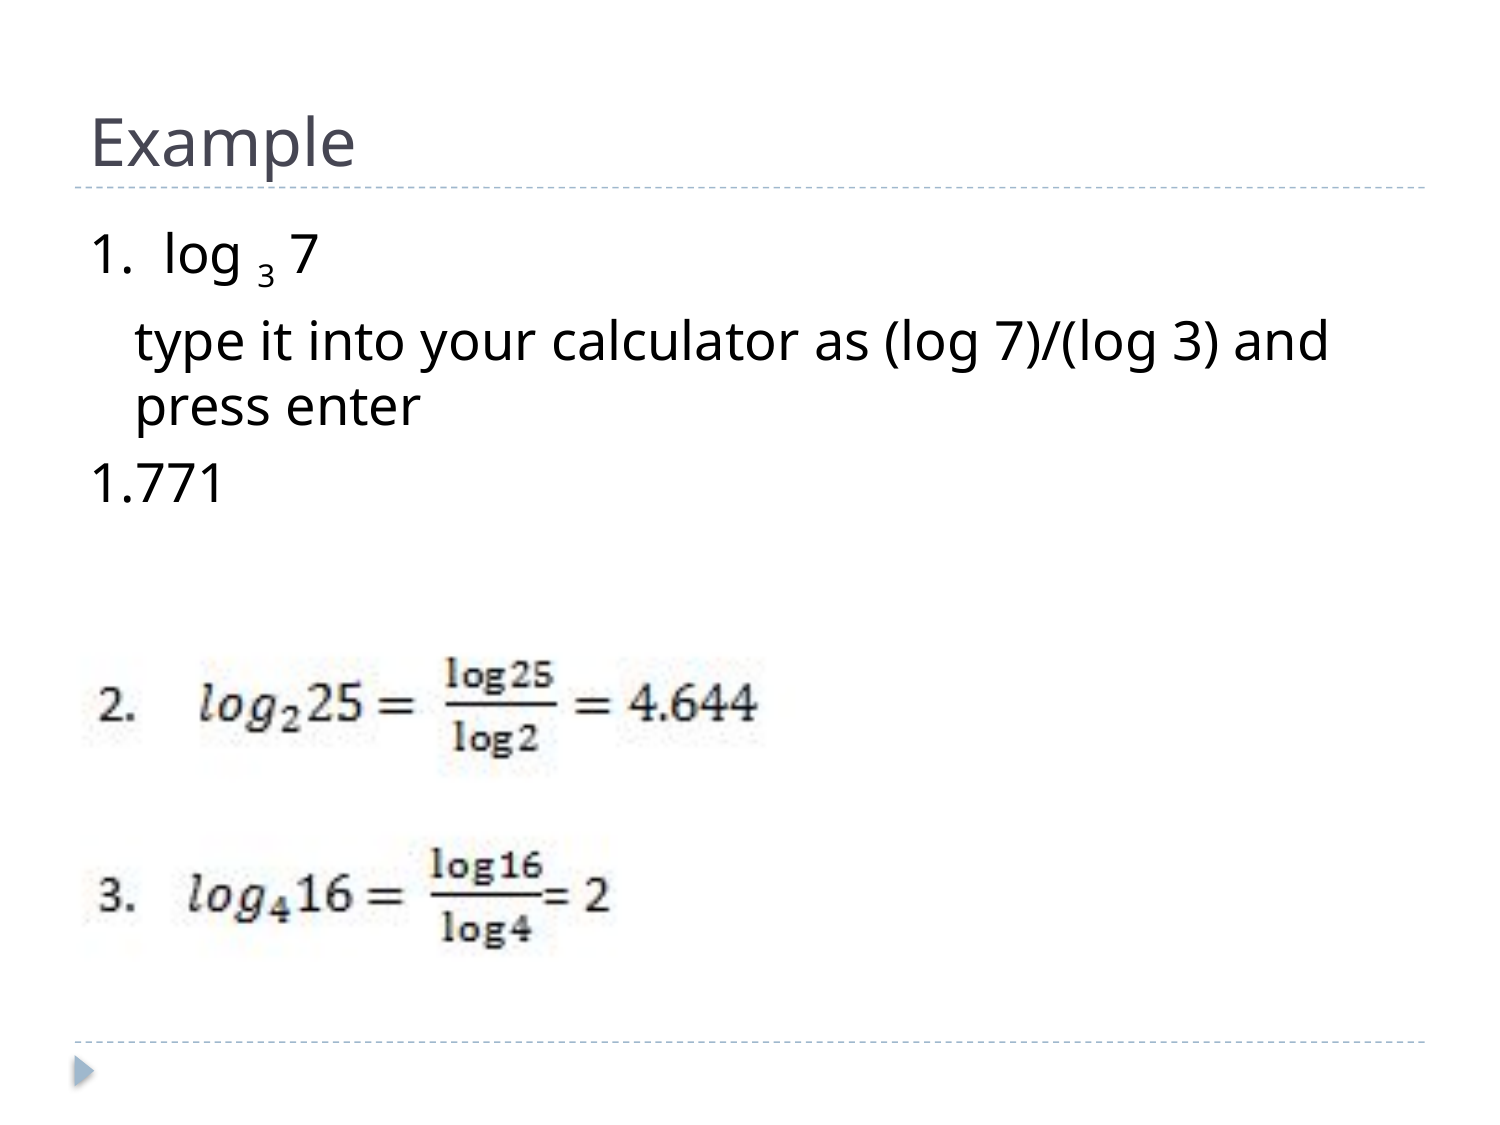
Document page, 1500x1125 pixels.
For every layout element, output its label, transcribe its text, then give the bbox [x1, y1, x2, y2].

list 1. log 3 7 type it into your calculator as (log 7)/(log 3) and press enter 1.771 [75, 212, 1425, 955]
title Example [75, 24, 1425, 188]
picture [24, 599, 807, 980]
